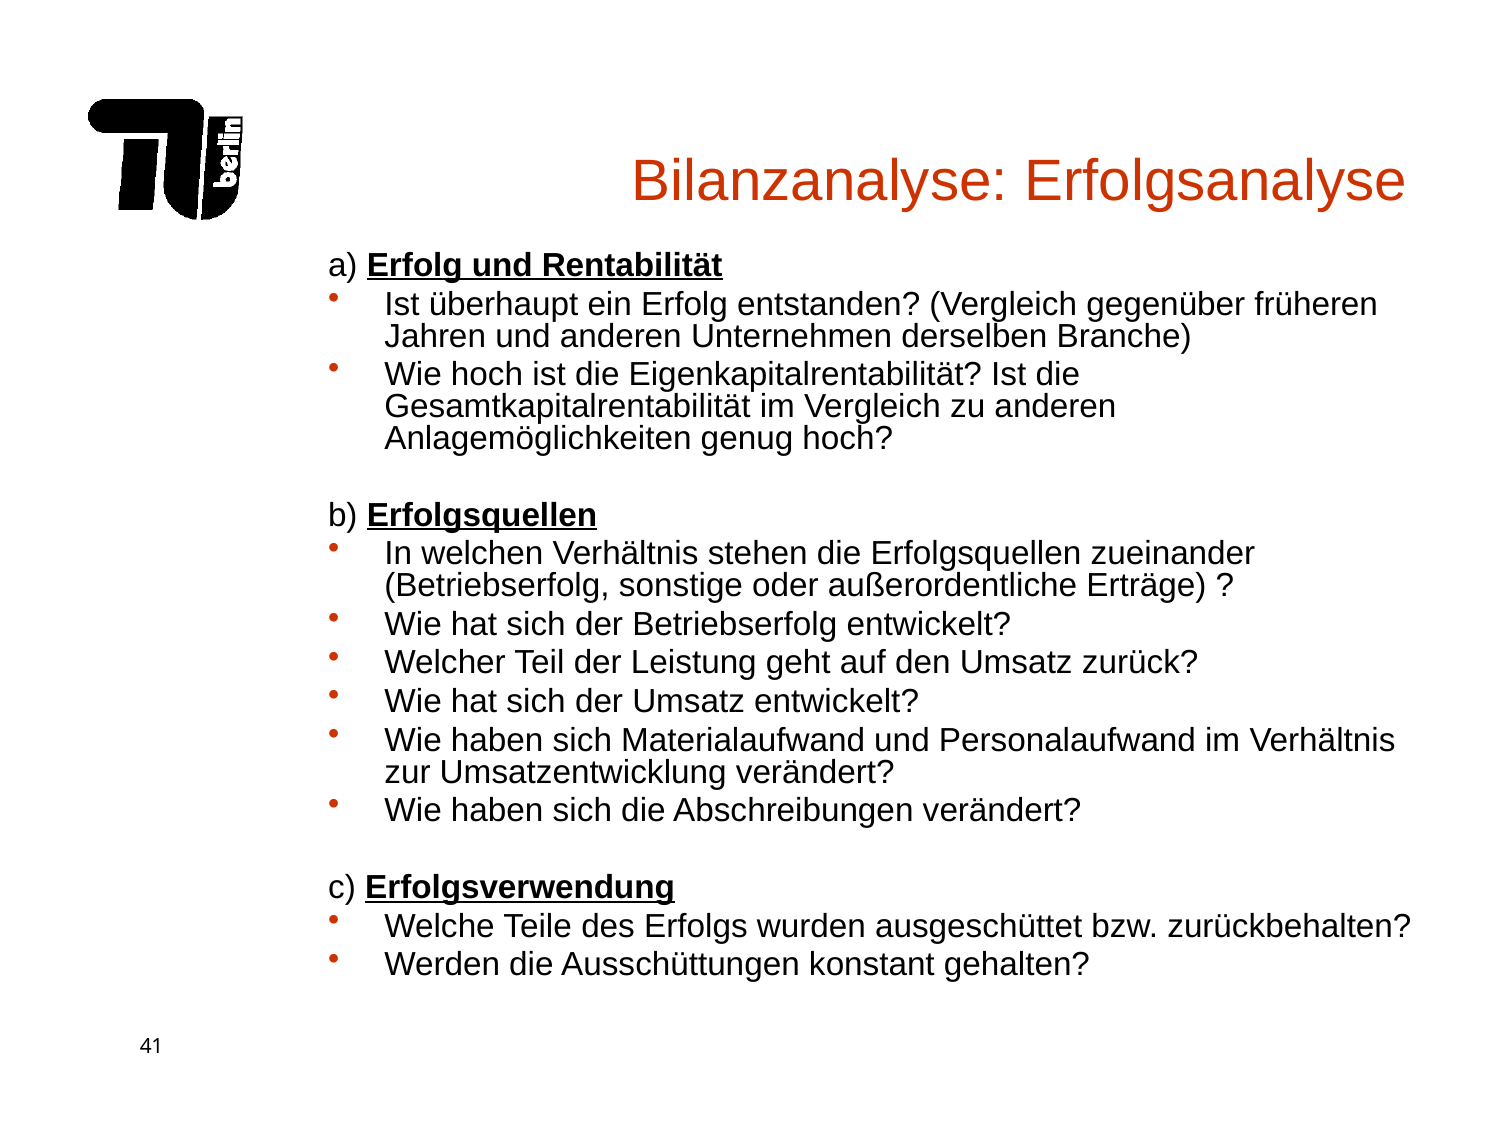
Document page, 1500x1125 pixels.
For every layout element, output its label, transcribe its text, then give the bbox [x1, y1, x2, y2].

list a) Erfolg und Rentabilität Ist überhaupt ein Erfolg entstanden? (Vergleich gegenüber früheren Jahren und anderen Unternehmen derselben Branche) Wie hoch ist die Eigenkapitalrentabilität? Ist die Gesamtkapitalrentabilität im Vergleich zu anderen Anlagemöglichkeiten genug hoch? b) Erfolgsquellen In welchen Verhältnis stehen die Erfolgsquellen zueinander (Betriebserfolg, sonstige oder außerordentliche Erträge) ? Wie hat sich der Betriebserfolg entwickelt? Welcher Teil der Leistung geht auf den Umsatz zurück? Wie hat sich der Umsatz entwickelt? Wie haben sich Materialaufwand und Personalaufwand im Verhältnis zur Umsatzentwicklung verändert? Wie haben sich die Abschreibungen verändert? c) Erfolgsverwendung Welche Teile des Erfolgs wurden ausgeschüttet bzw. zurückbehalten? Werden die Ausschüttungen konstant gehalten? [312, 243, 1447, 1059]
picture [88, 99, 243, 220]
title Bilanzanalyse: Erfolgsanalyse [312, 62, 1424, 220]
